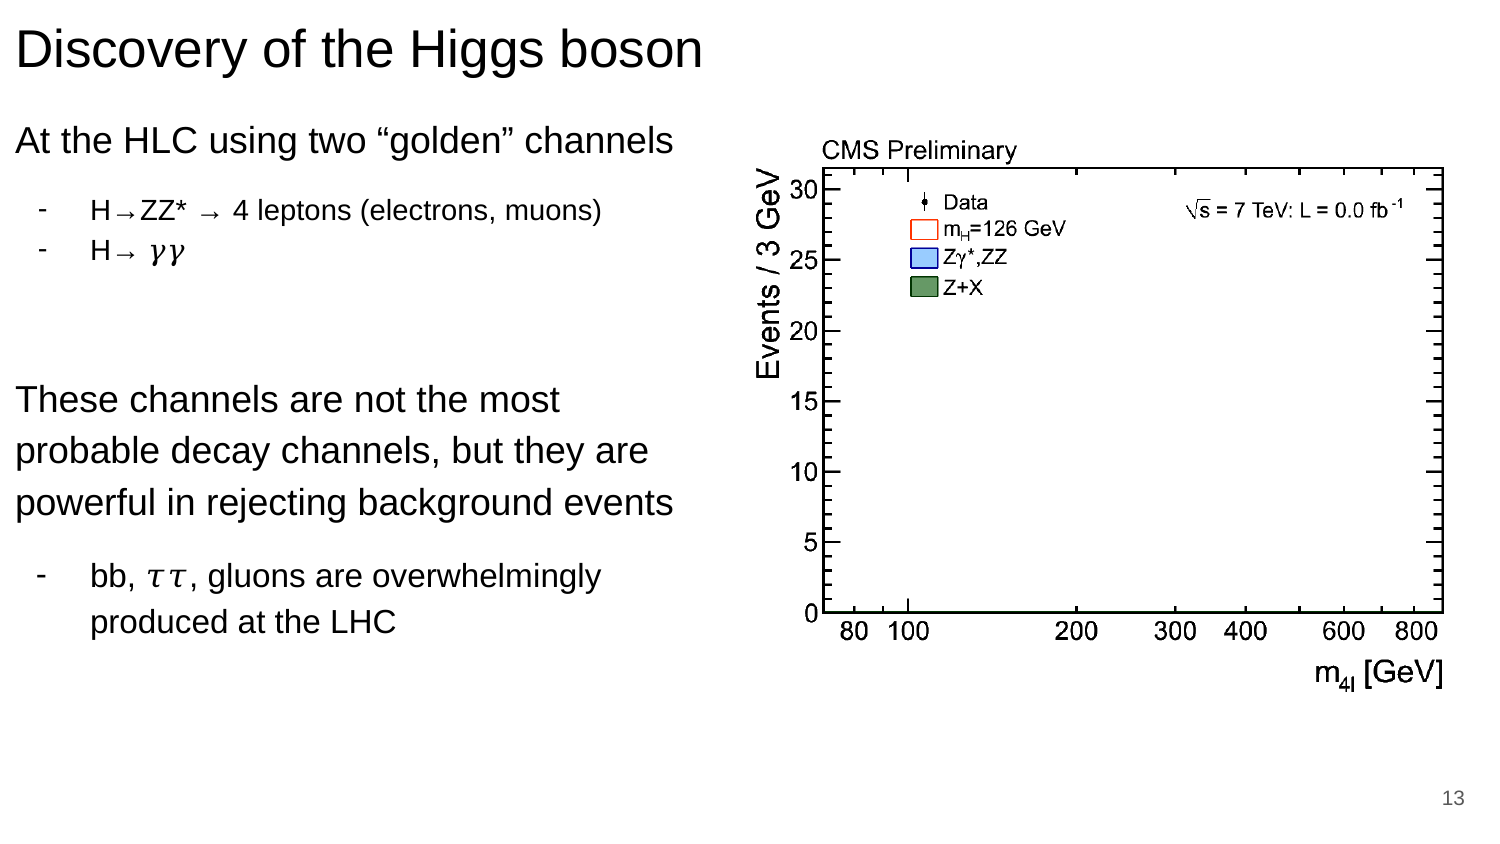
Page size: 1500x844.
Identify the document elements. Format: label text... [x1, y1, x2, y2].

picture [749, 134, 1479, 698]
list At the HLC using two “golden” channels H→ZZ* → 4 leptons (electrons, muons) H→ 𝛾𝛾 These channels are not the most probable decay channels, but they are powerful in rejecting background events bb, 𝜏𝜏, gluons are overwhelmingly produced at the LHC [0, 93, 712, 840]
slide_number ‹#› [1389, 764, 1480, 830]
title Discovery of the Higgs boson [0, 0, 1500, 94]
